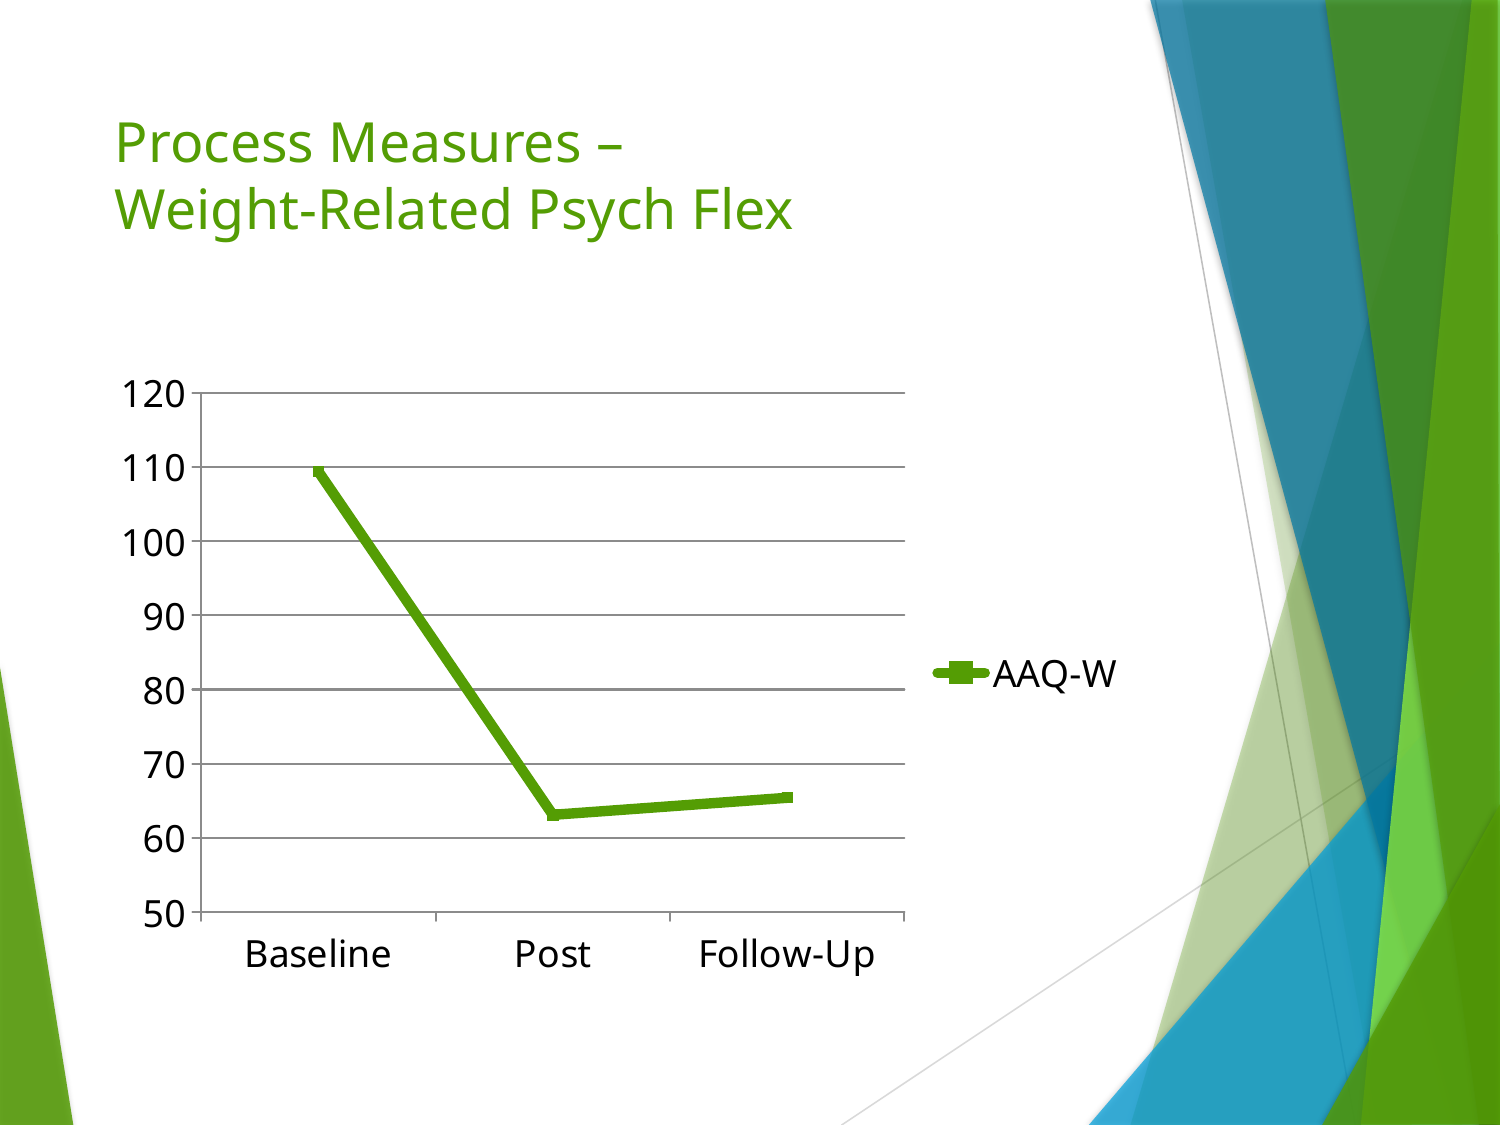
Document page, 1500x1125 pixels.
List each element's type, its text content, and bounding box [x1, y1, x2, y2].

chart [99, 353, 1142, 992]
title Process Measures – Weight-Related Psych Flex [99, 99, 1142, 317]
